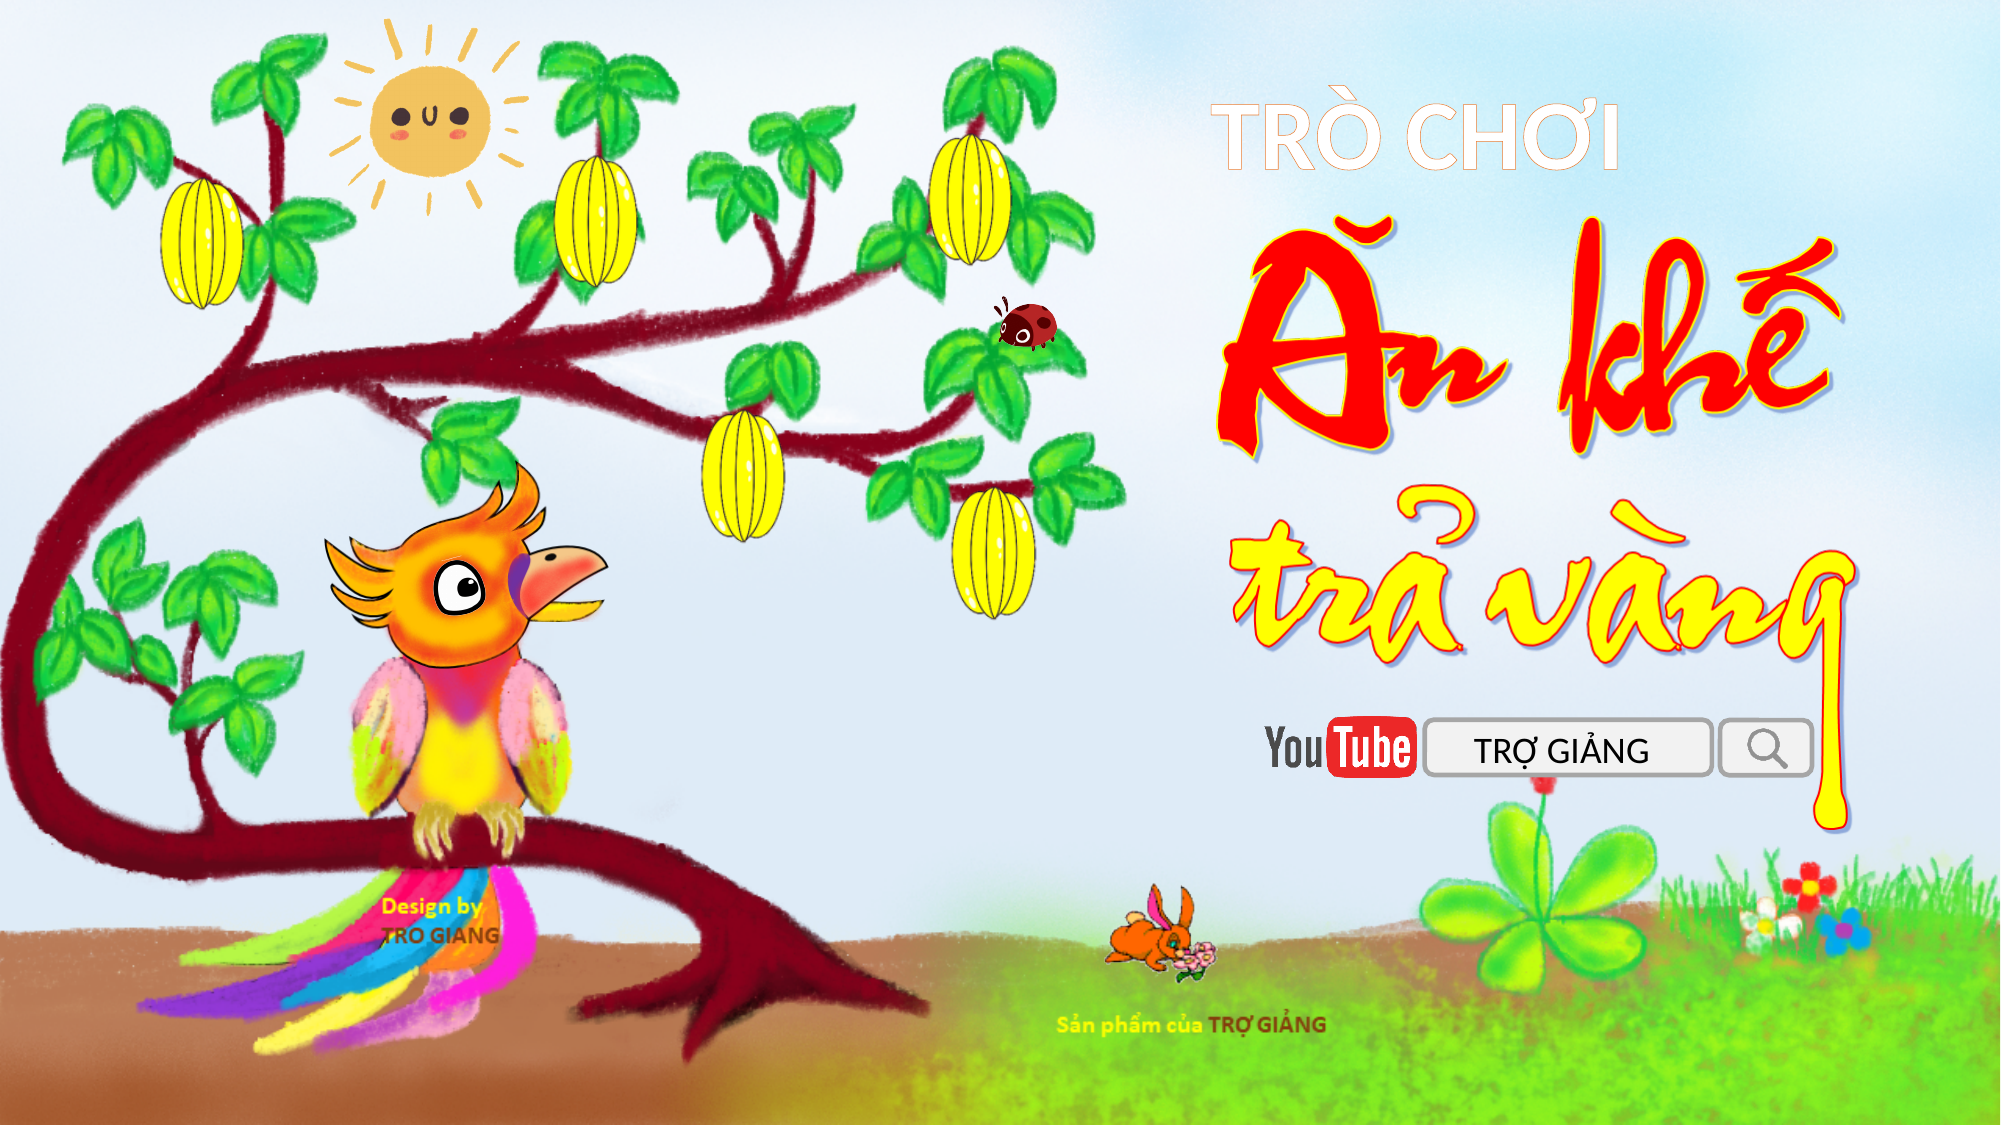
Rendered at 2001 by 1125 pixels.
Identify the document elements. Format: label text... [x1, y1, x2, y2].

text_box TRÒ CHƠI [1195, 62, 1640, 197]
picture [0, 0, 2001, 1125]
